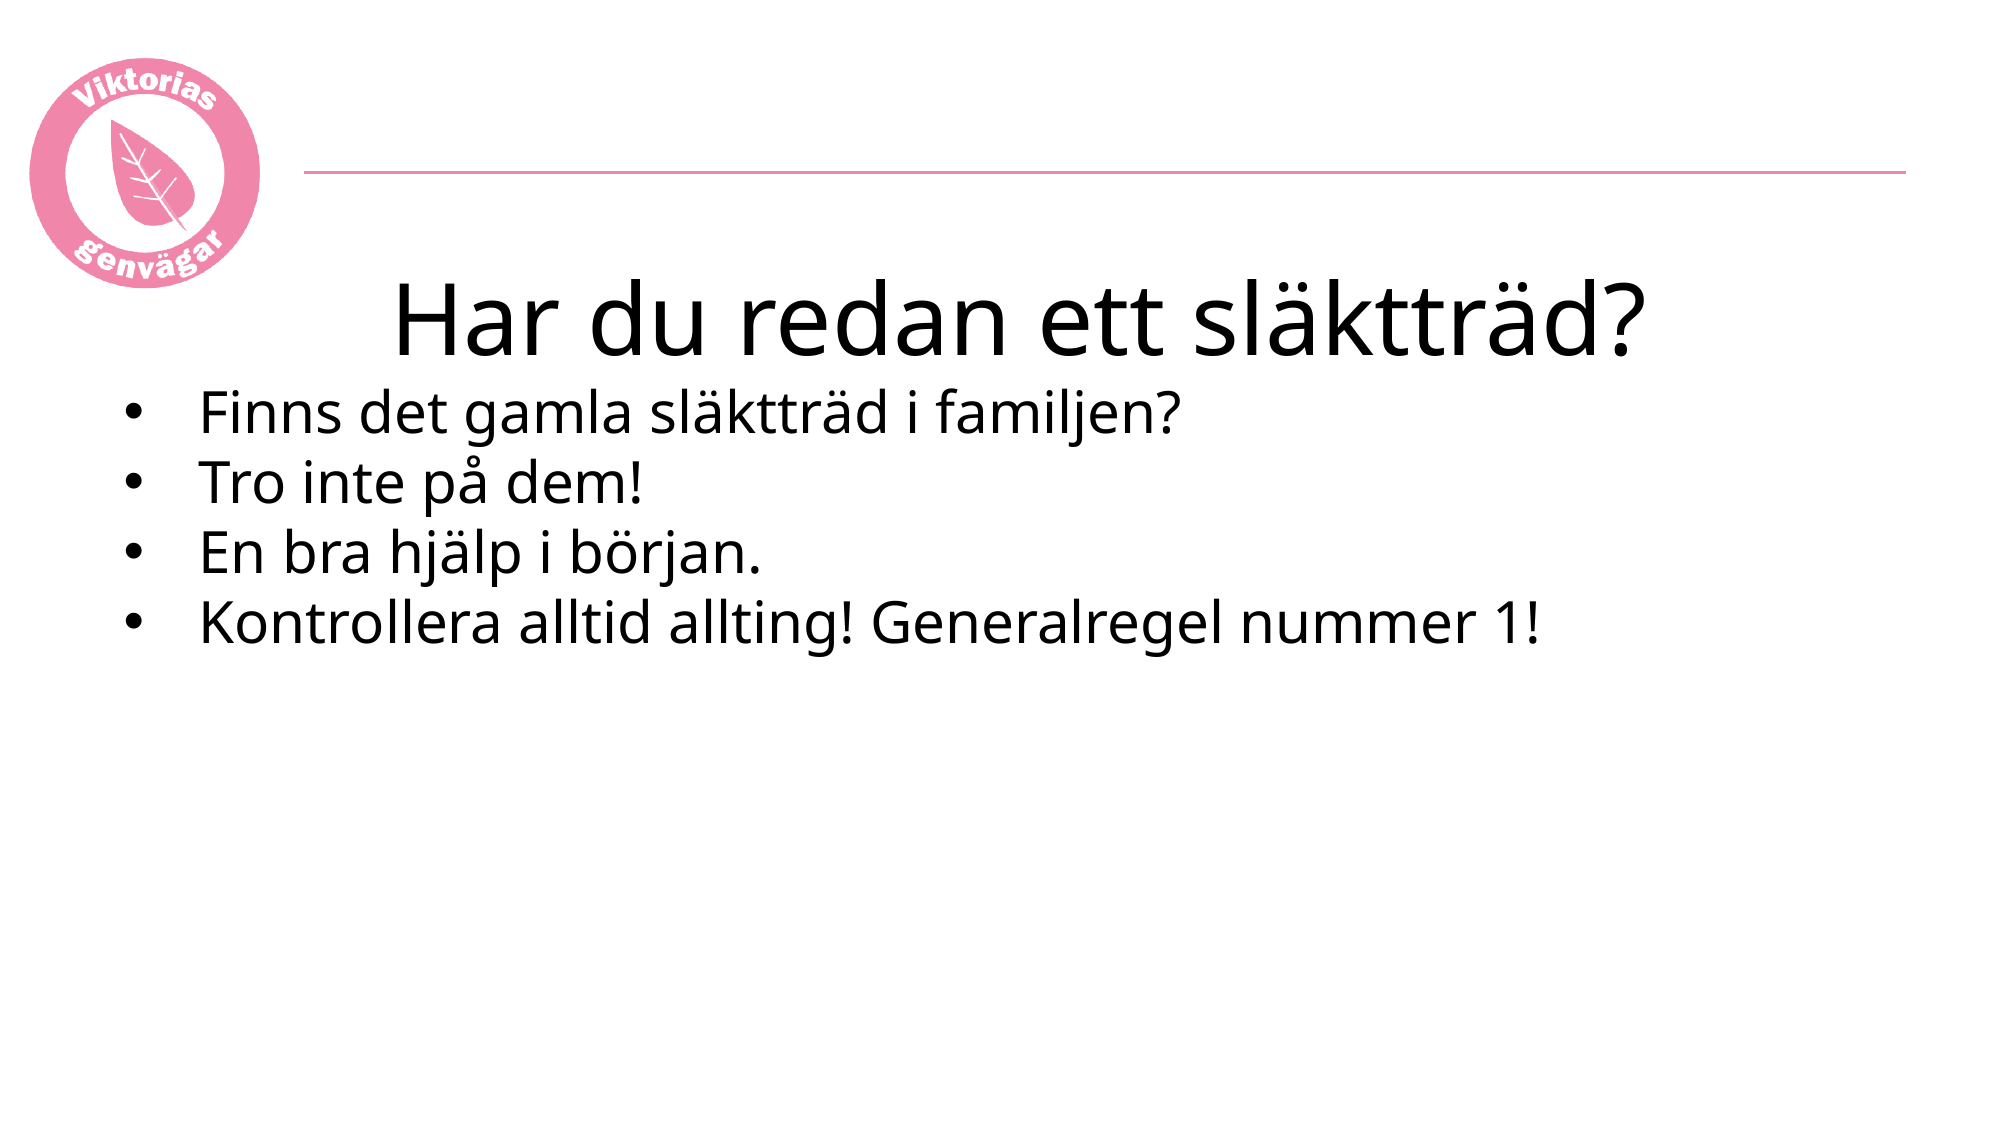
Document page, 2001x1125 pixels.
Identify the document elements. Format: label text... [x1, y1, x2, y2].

picture [29, 10, 261, 334]
text_box Har du redan ett släktträd? Finns det gamla släktträd i familjen? Tro inte på dem! En bra hjälp i början. Kontrollera alltid allting! Generalregel nummer 1! [108, 247, 1929, 1083]
